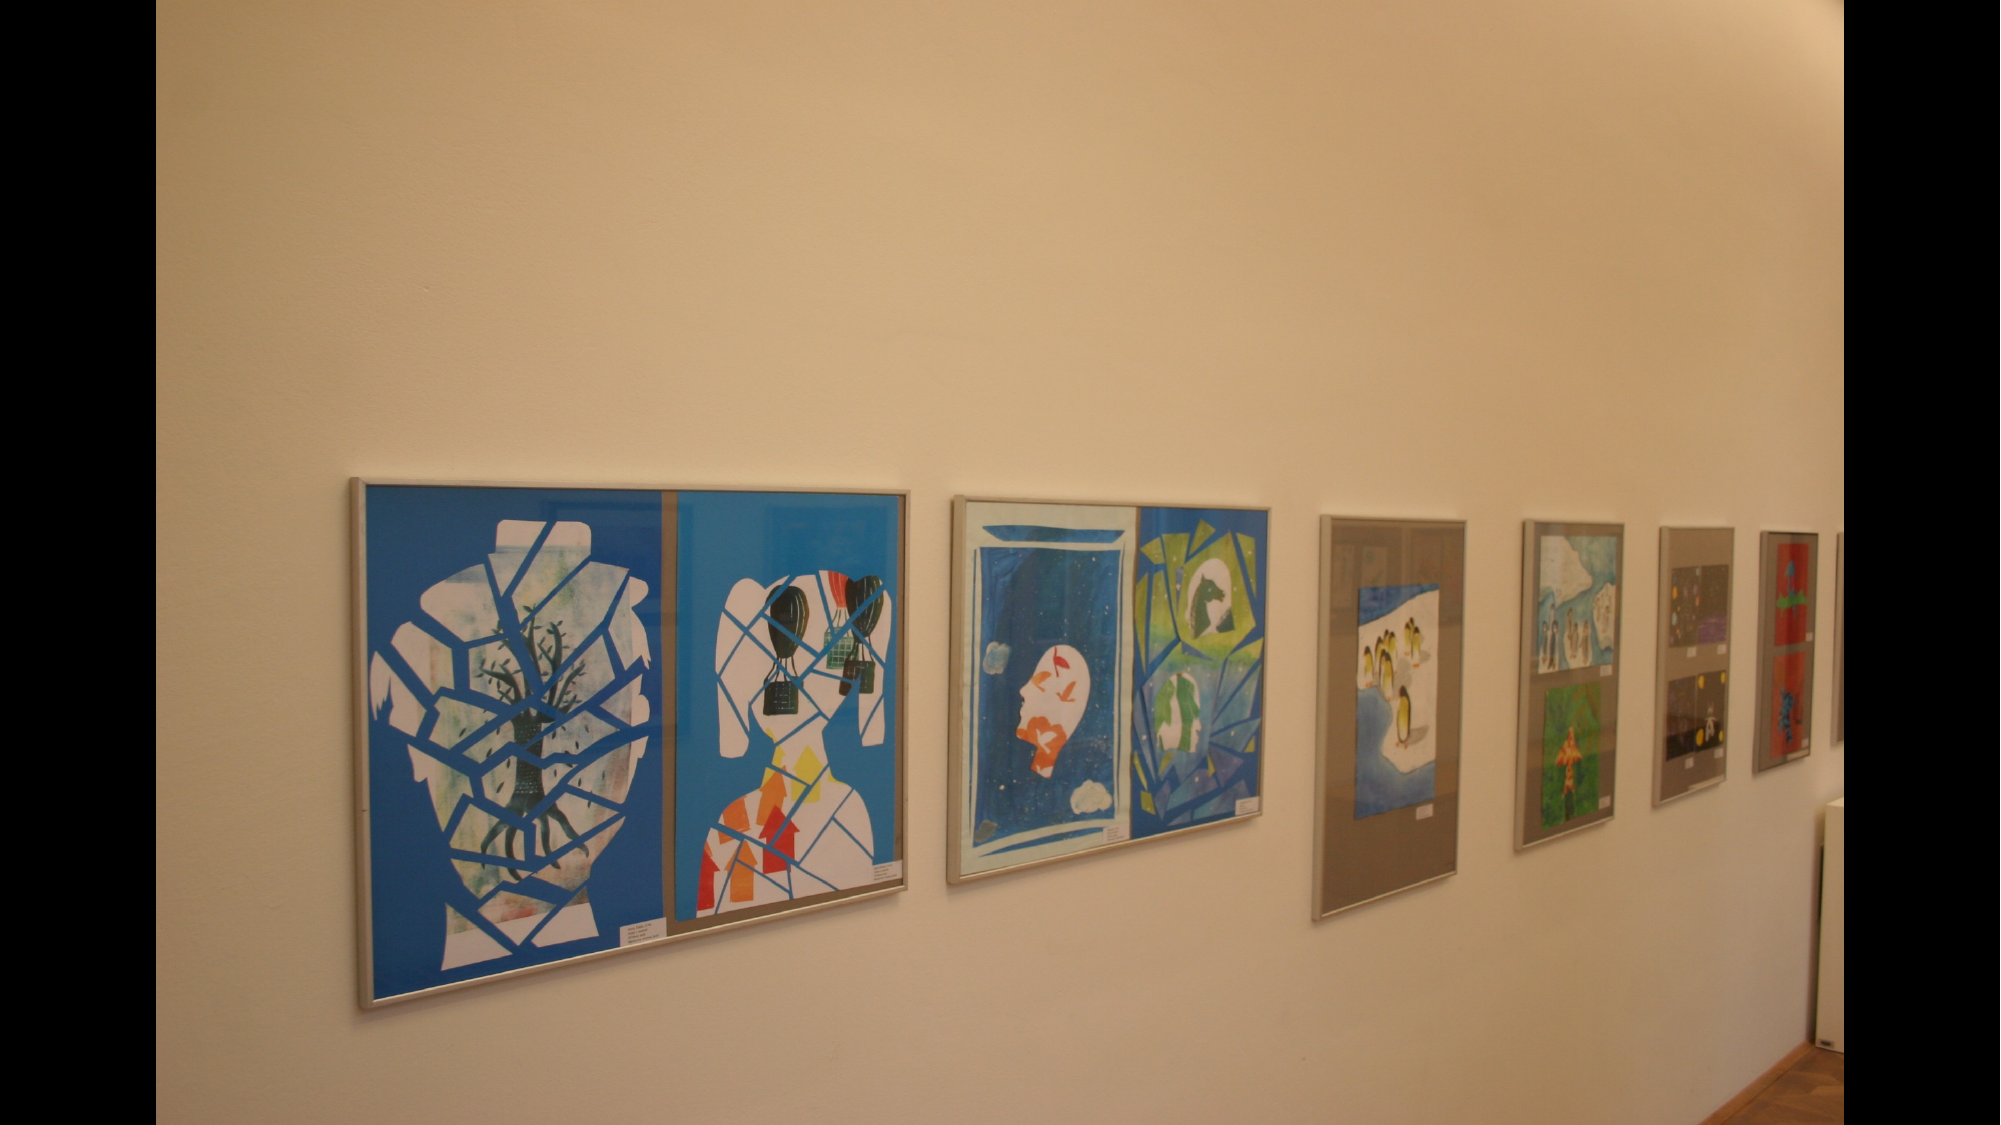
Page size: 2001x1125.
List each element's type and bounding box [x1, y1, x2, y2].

picture [156, 0, 1844, 1125]
